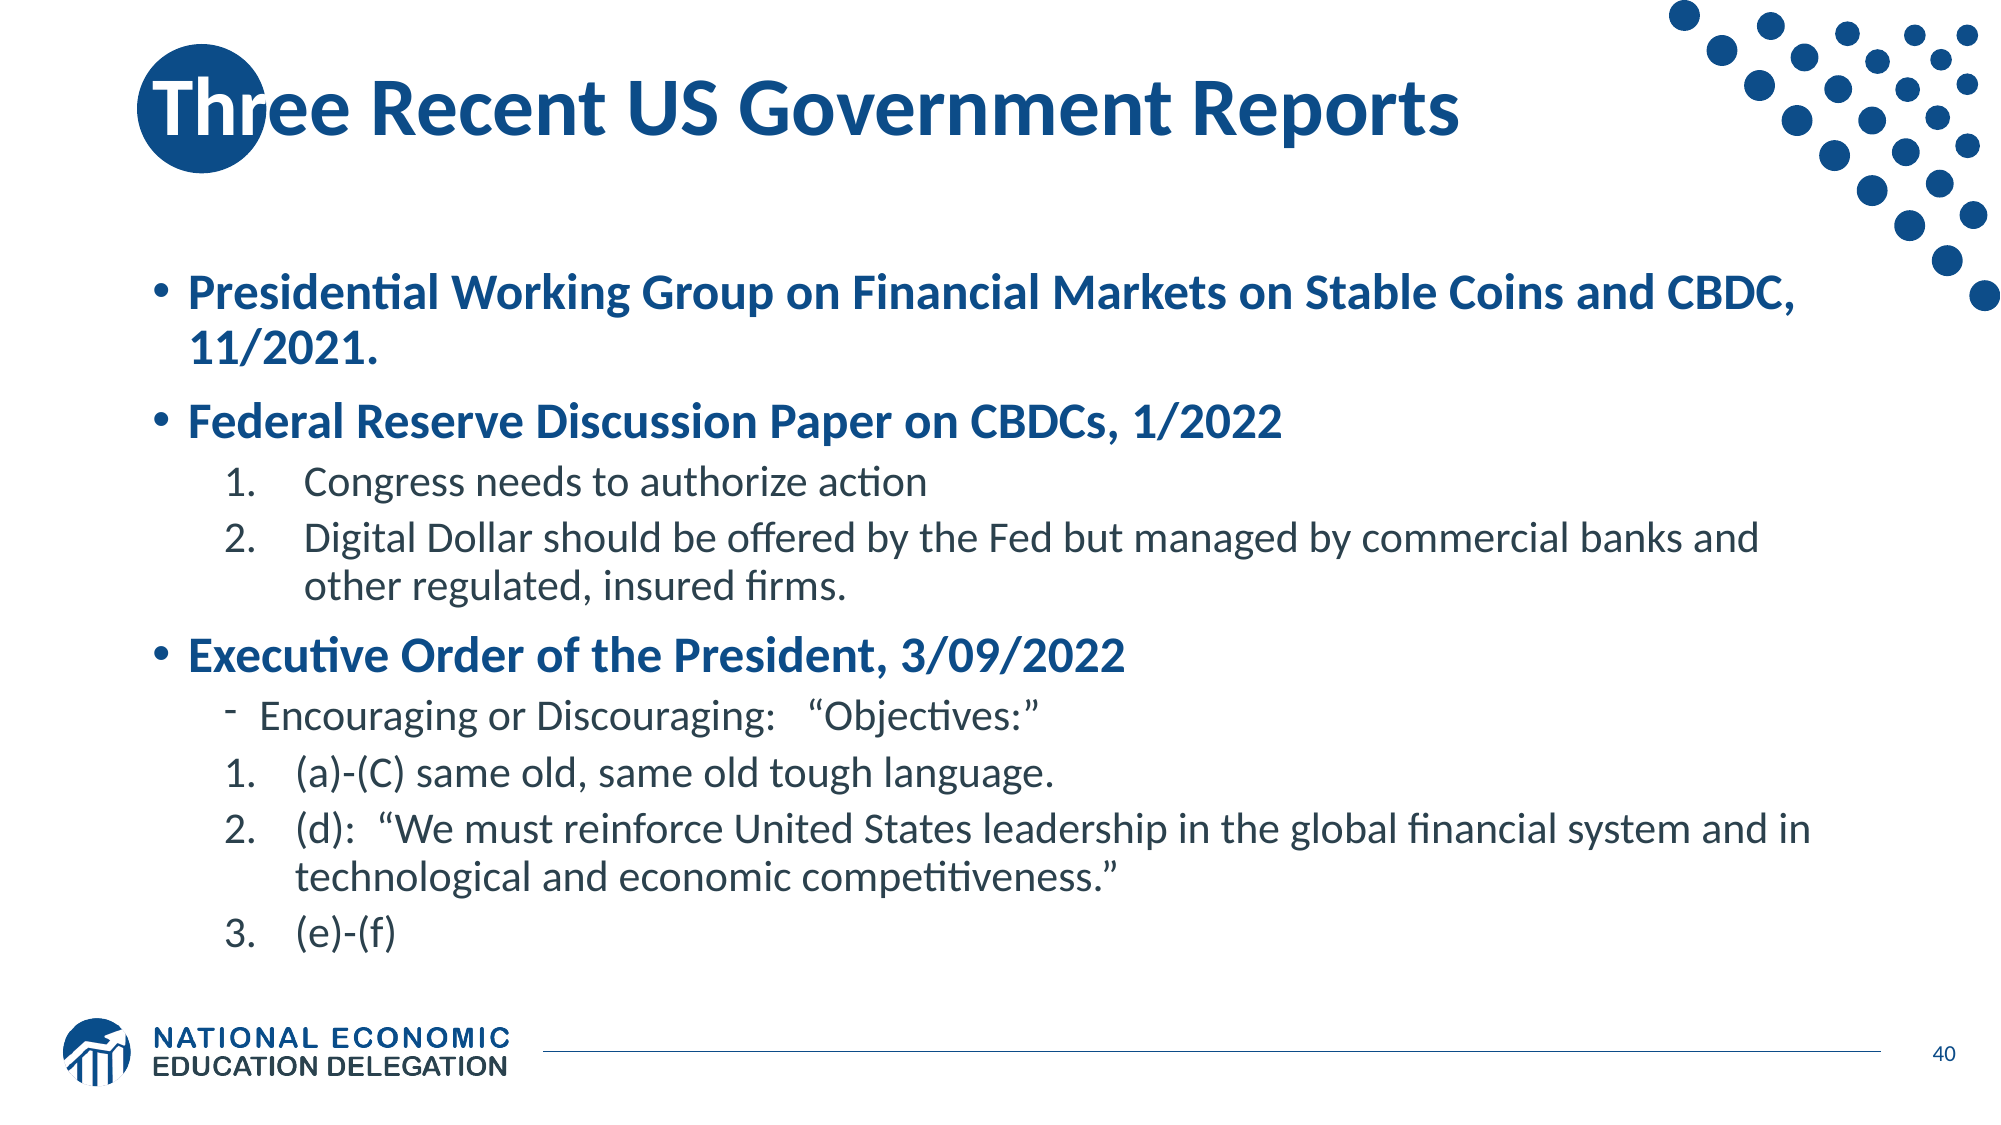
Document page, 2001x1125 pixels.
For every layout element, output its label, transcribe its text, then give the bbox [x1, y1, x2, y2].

slide_number 40 [1521, 1022, 1972, 1082]
title Three Recent US Government Reports [137, 0, 1863, 218]
list Presidential Working Group on Financial Markets on Stable Coins and CBDC, 11/2021. Federal Reserve Discussion Paper on CBDCs, 1/2022 Congress needs to authorize action Digital Dollar should be offered by the Fed but managed by commercial banks and other regulated, insured firms. Executive Order of the President, 3/09/2022 Encouraging or Discouraging: “Objectives:” (a)-(C) same old, same old tough language. (d): “We must reinforce United States leadership in the global financial system and in technological and economic competitiveness.” (e)-(f) [137, 257, 1863, 972]
picture [55, 1013, 520, 1091]
